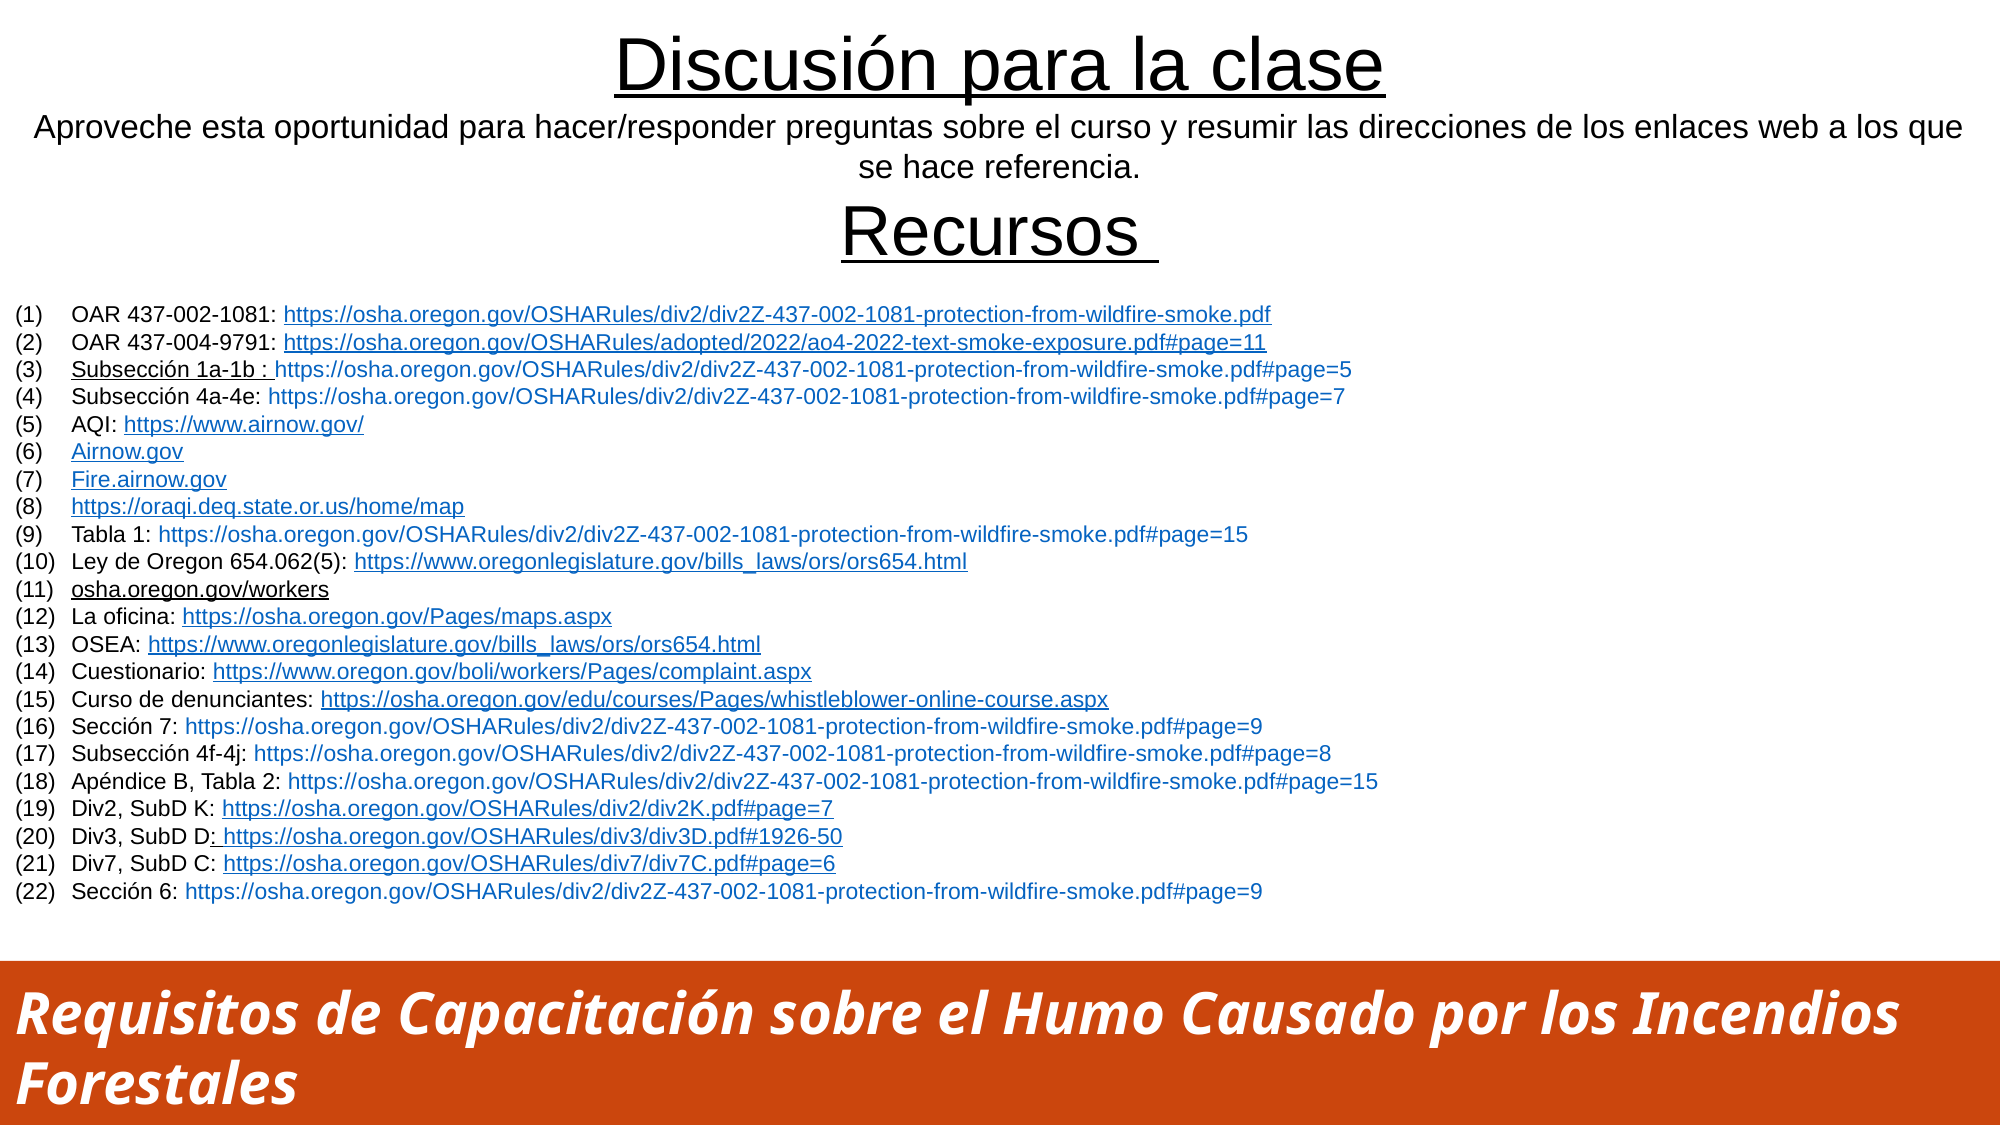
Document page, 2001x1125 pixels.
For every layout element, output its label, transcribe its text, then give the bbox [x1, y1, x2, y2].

text_box Discusión para la clase Aproveche esta oportunidad para hacer/responder preguntas sobre el curso y resumir las direcciones de los enlaces web a los que se hace referencia. Recursos OAR 437-002-1081: https://osha.oregon.gov/OSHARules/div2/div2Z-437-002-1081-protection-from-wildfire-smoke.pdf OAR 437-004-9791: https://osha.oregon.gov/OSHARules/adopted/2022/ao4-2022-text-smoke-exposure.pdf#page=11 Subsección 1a-1b : https://osha.oregon.gov/OSHARules/div2/div2Z-437-002-1081-protection-from-wildfire-smoke.pdf#page=5 Subsección 4a-4e: https://osha.oregon.gov/OSHARules/div2/div2Z-437-002-1081-protection-from-wildfire-smoke.pdf#page=7 AQI: https://www.airnow.gov/ Airnow.gov Fire.airnow.gov https://oraqi.deq.state.or.us/home/map Tabla 1: https://osha.oregon.gov/OSHARules/div2/div2Z-437-002-1081-protection-from-wildfire-smoke.pdf#page=15 Ley de Oregon 654.062(5): https://www.oregonlegislature.gov/bills_laws/ors/ors654.html osha.oregon.gov/workers La oficina: https://osha.oregon.gov/Pages/maps.aspx OSEA: https://www.oregonlegislature.gov/bills_laws/ors/ors654.html Cuestionario: https://www.oregon.gov/boli/workers/Pages/complaint.aspx Curso de denunciantes: https://osha.oregon.gov/edu/courses/Pages/whistleblower-online-course.aspx Sección 7: https://osha.oregon.gov/OSHARules/div2/div2Z-437-002-1081-protection-from-wildfire-smoke.pdf#page=9 Subsección 4f-4j: https://osha.oregon.gov/OSHARules/div2/div2Z-437-002-1081-protection-from-wildfire-smoke.pdf#page=8 Apéndice B, Tabla 2: https://osha.oregon.gov/OSHARules/div2/div2Z-437-002-1081-protection-from-wildfire-smoke.pdf#page=15 Div2, SubD K: https://osha.oregon.gov/OSHARules/div2/div2K.pdf#page=7 Div3, SubD D: https://osha.oregon.gov/OSHARules/div3/div3D.pdf#1926-50 Div7, SubD C: https://osha.oregon.gov/OSHARules/div7/div7C.pdf#page=6 Sección 6: https://osha.oregon.gov/OSHARules/div2/div2Z-437-002-1081-protection-from-wildfire-smoke.pdf#page=9 [0, 0, 2000, 968]
text_box Requisitos de Capacitación sobre el Humo Causado por los Incendios Forestales [0, 968, 2000, 1124]
